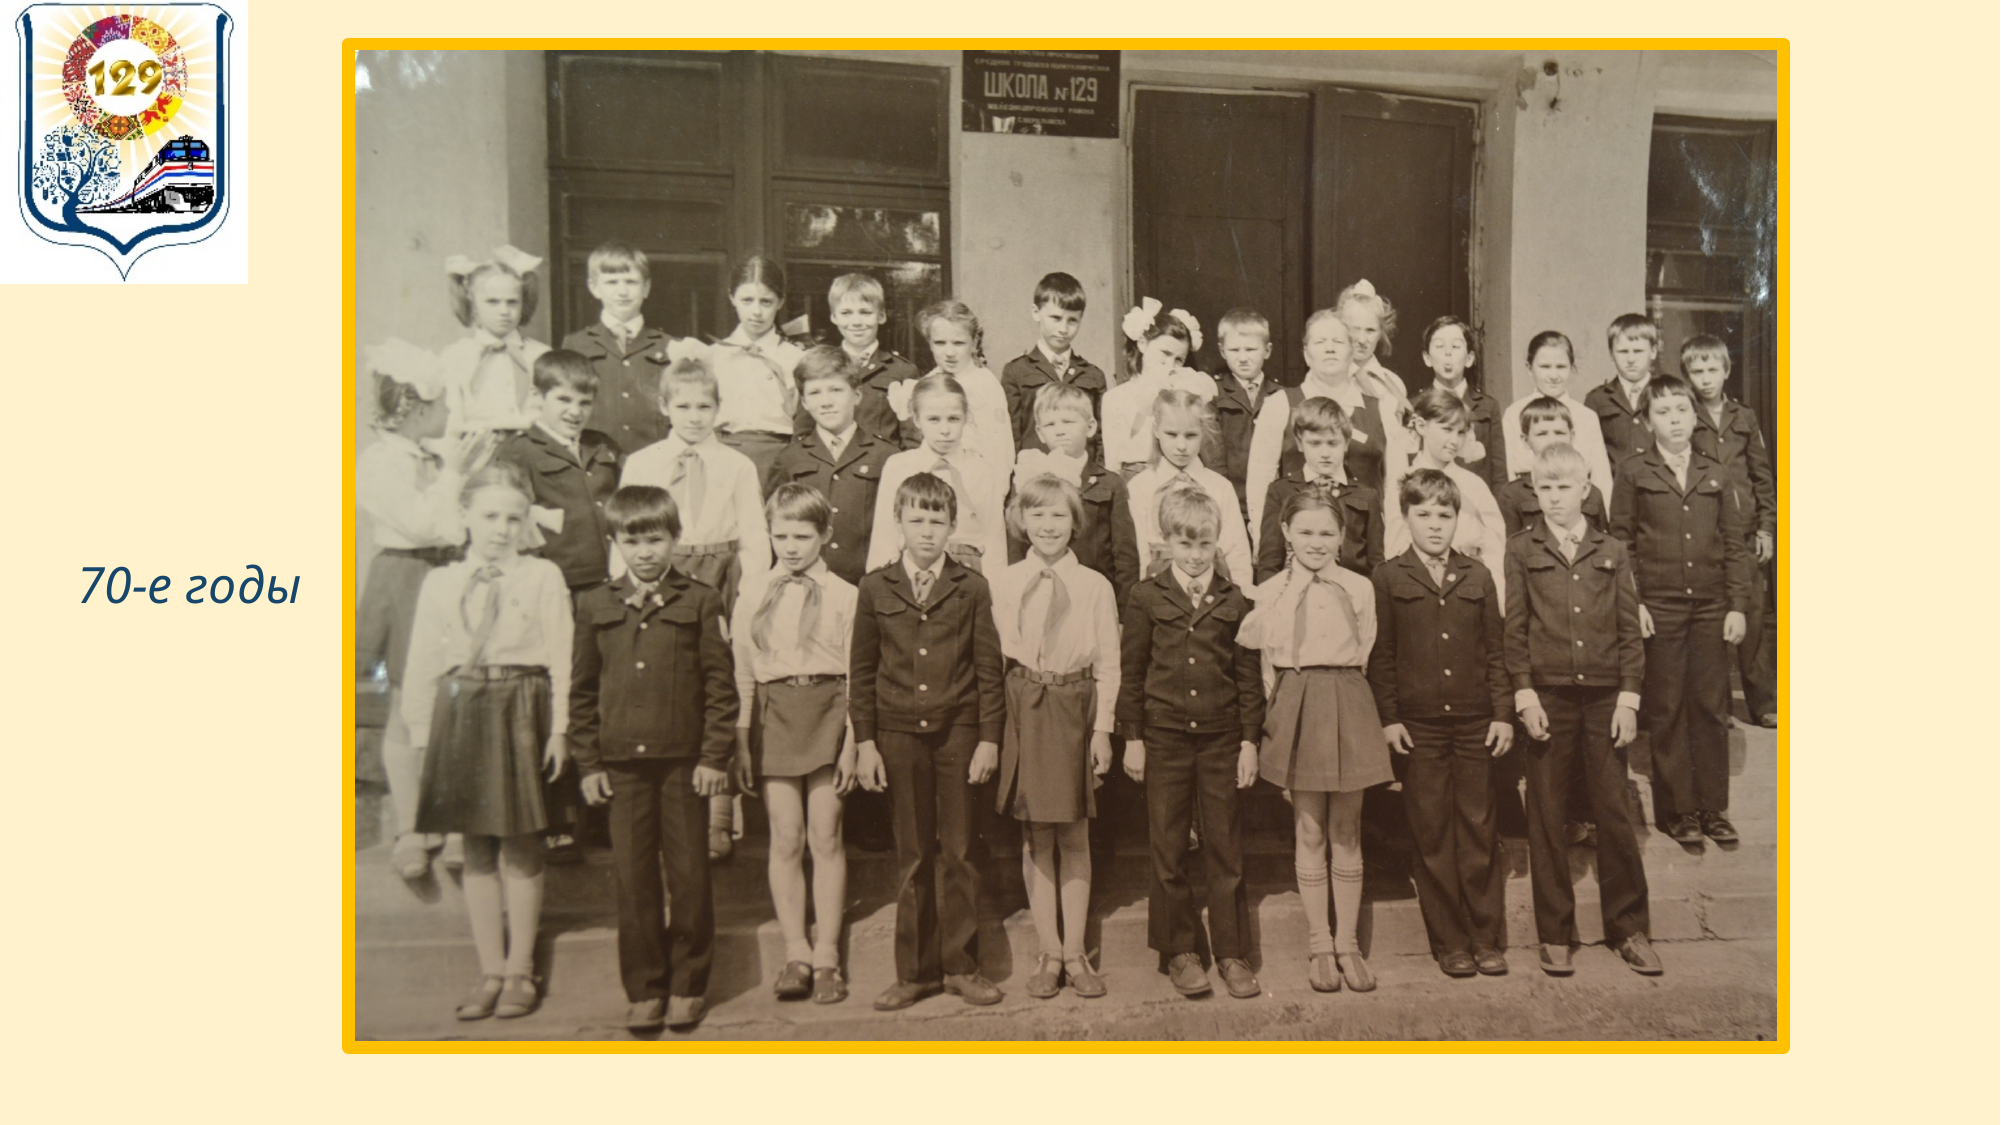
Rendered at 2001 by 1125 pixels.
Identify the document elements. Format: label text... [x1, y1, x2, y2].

picture [354, 50, 1778, 1042]
picture [0, 0, 248, 285]
text_box 70-е годы [24, 545, 354, 621]
